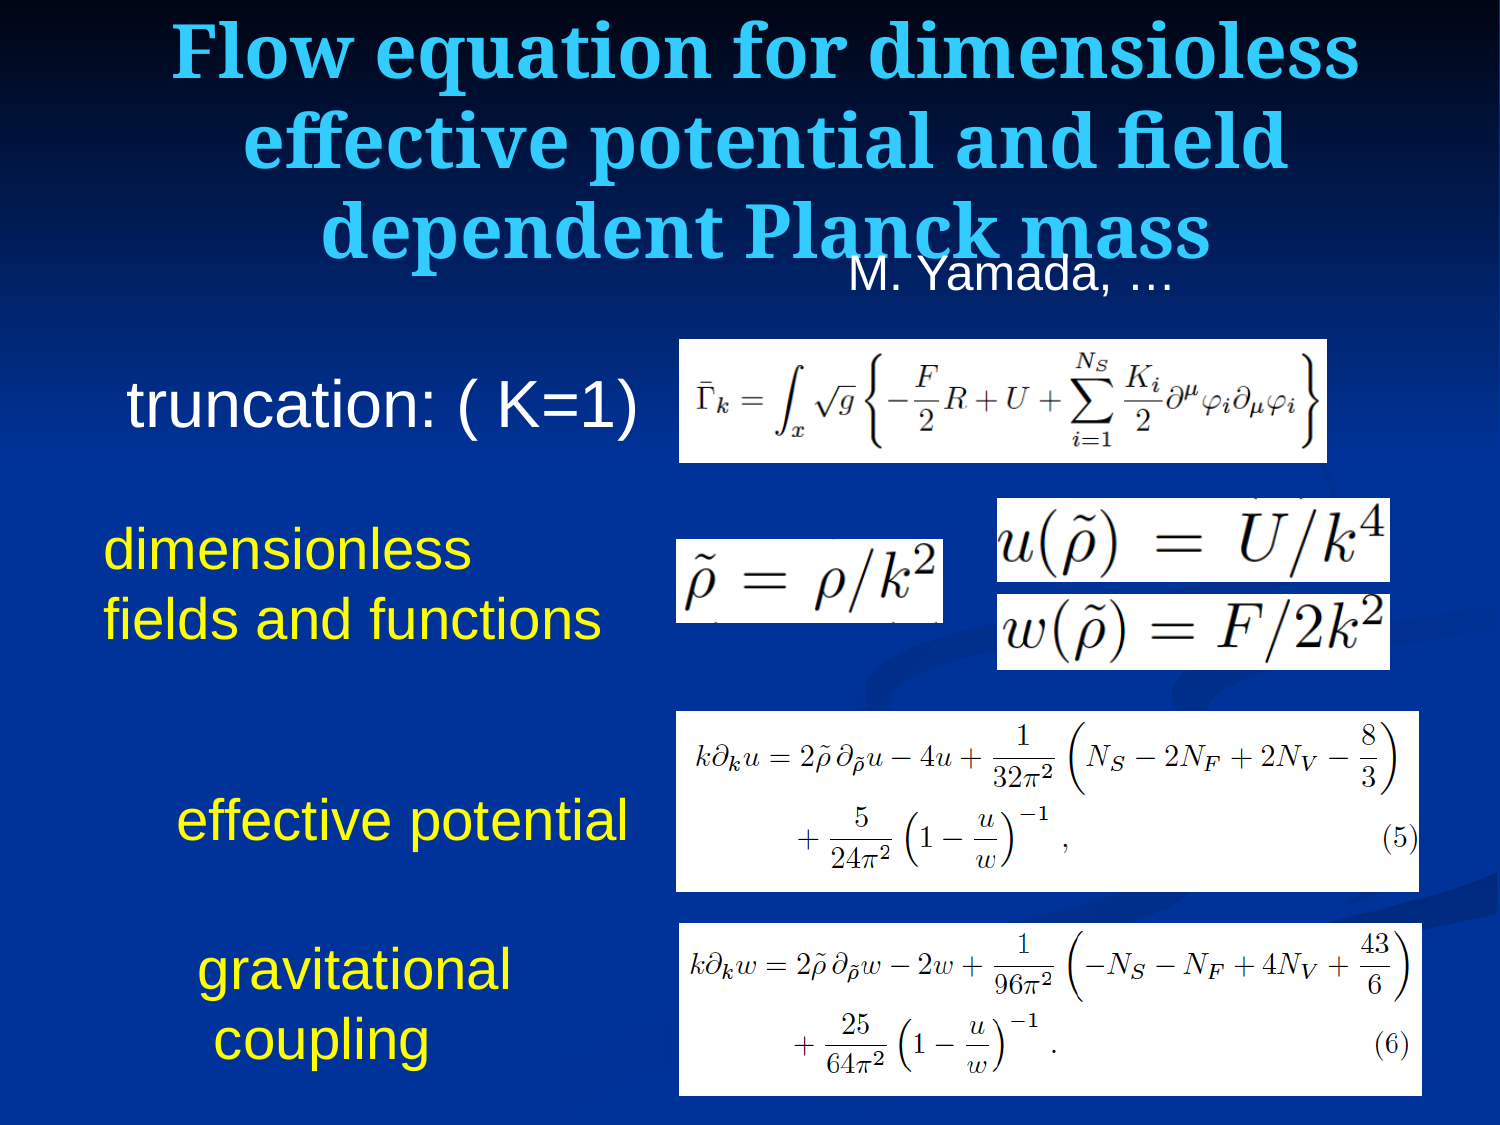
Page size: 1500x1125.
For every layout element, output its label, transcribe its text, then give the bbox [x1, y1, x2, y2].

picture [997, 594, 1390, 671]
picture [997, 498, 1390, 582]
text_box gravitational coupling [183, 923, 561, 1079]
picture [678, 339, 1328, 464]
picture [676, 539, 944, 624]
text_box truncation: ( K=1) [112, 353, 673, 449]
text_box M. Yamada, … [832, 232, 1223, 308]
title Flow equation for dimensioless effective potential and field dependent Planck mass [74, 44, 1459, 233]
picture [678, 923, 1422, 1096]
picture [676, 711, 1419, 892]
text_box effective potential [161, 775, 646, 860]
text_box dimensionless fields and functions [88, 504, 695, 659]
